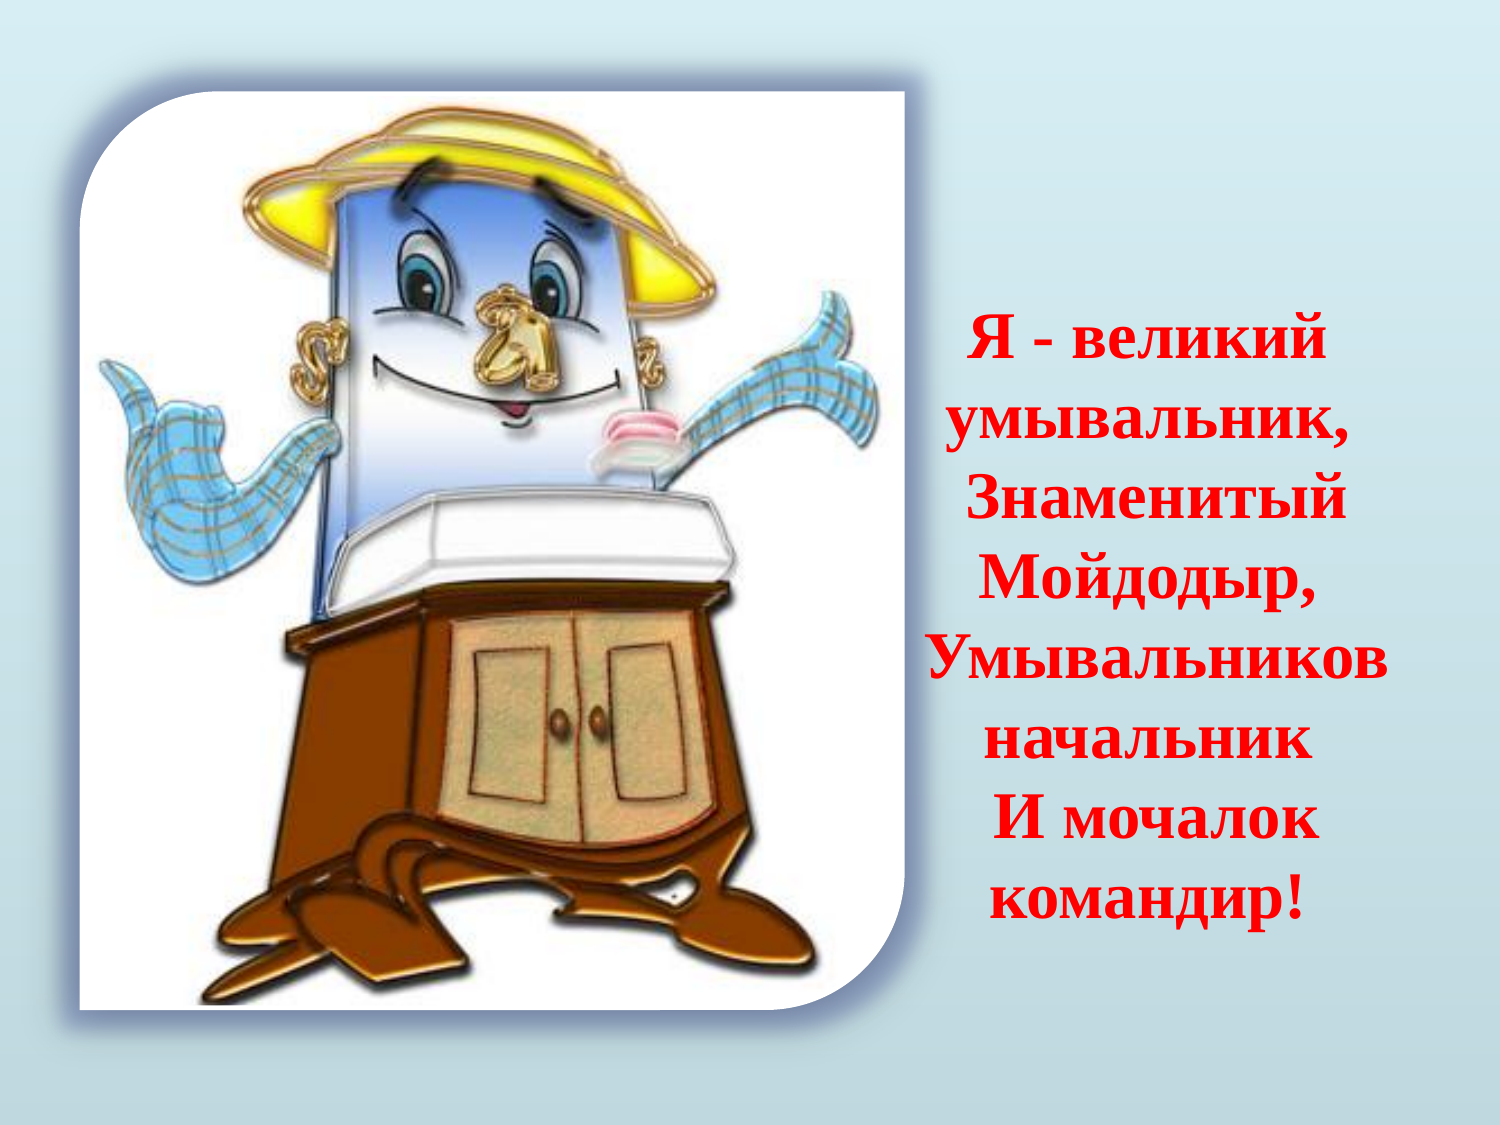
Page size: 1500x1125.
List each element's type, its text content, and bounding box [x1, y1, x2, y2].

picture [81, 93, 903, 1008]
text_box Я - великий умывальник, Знаменитый Мойдодыр, Умывальников начальник И мочалок командир! [909, 284, 1465, 940]
